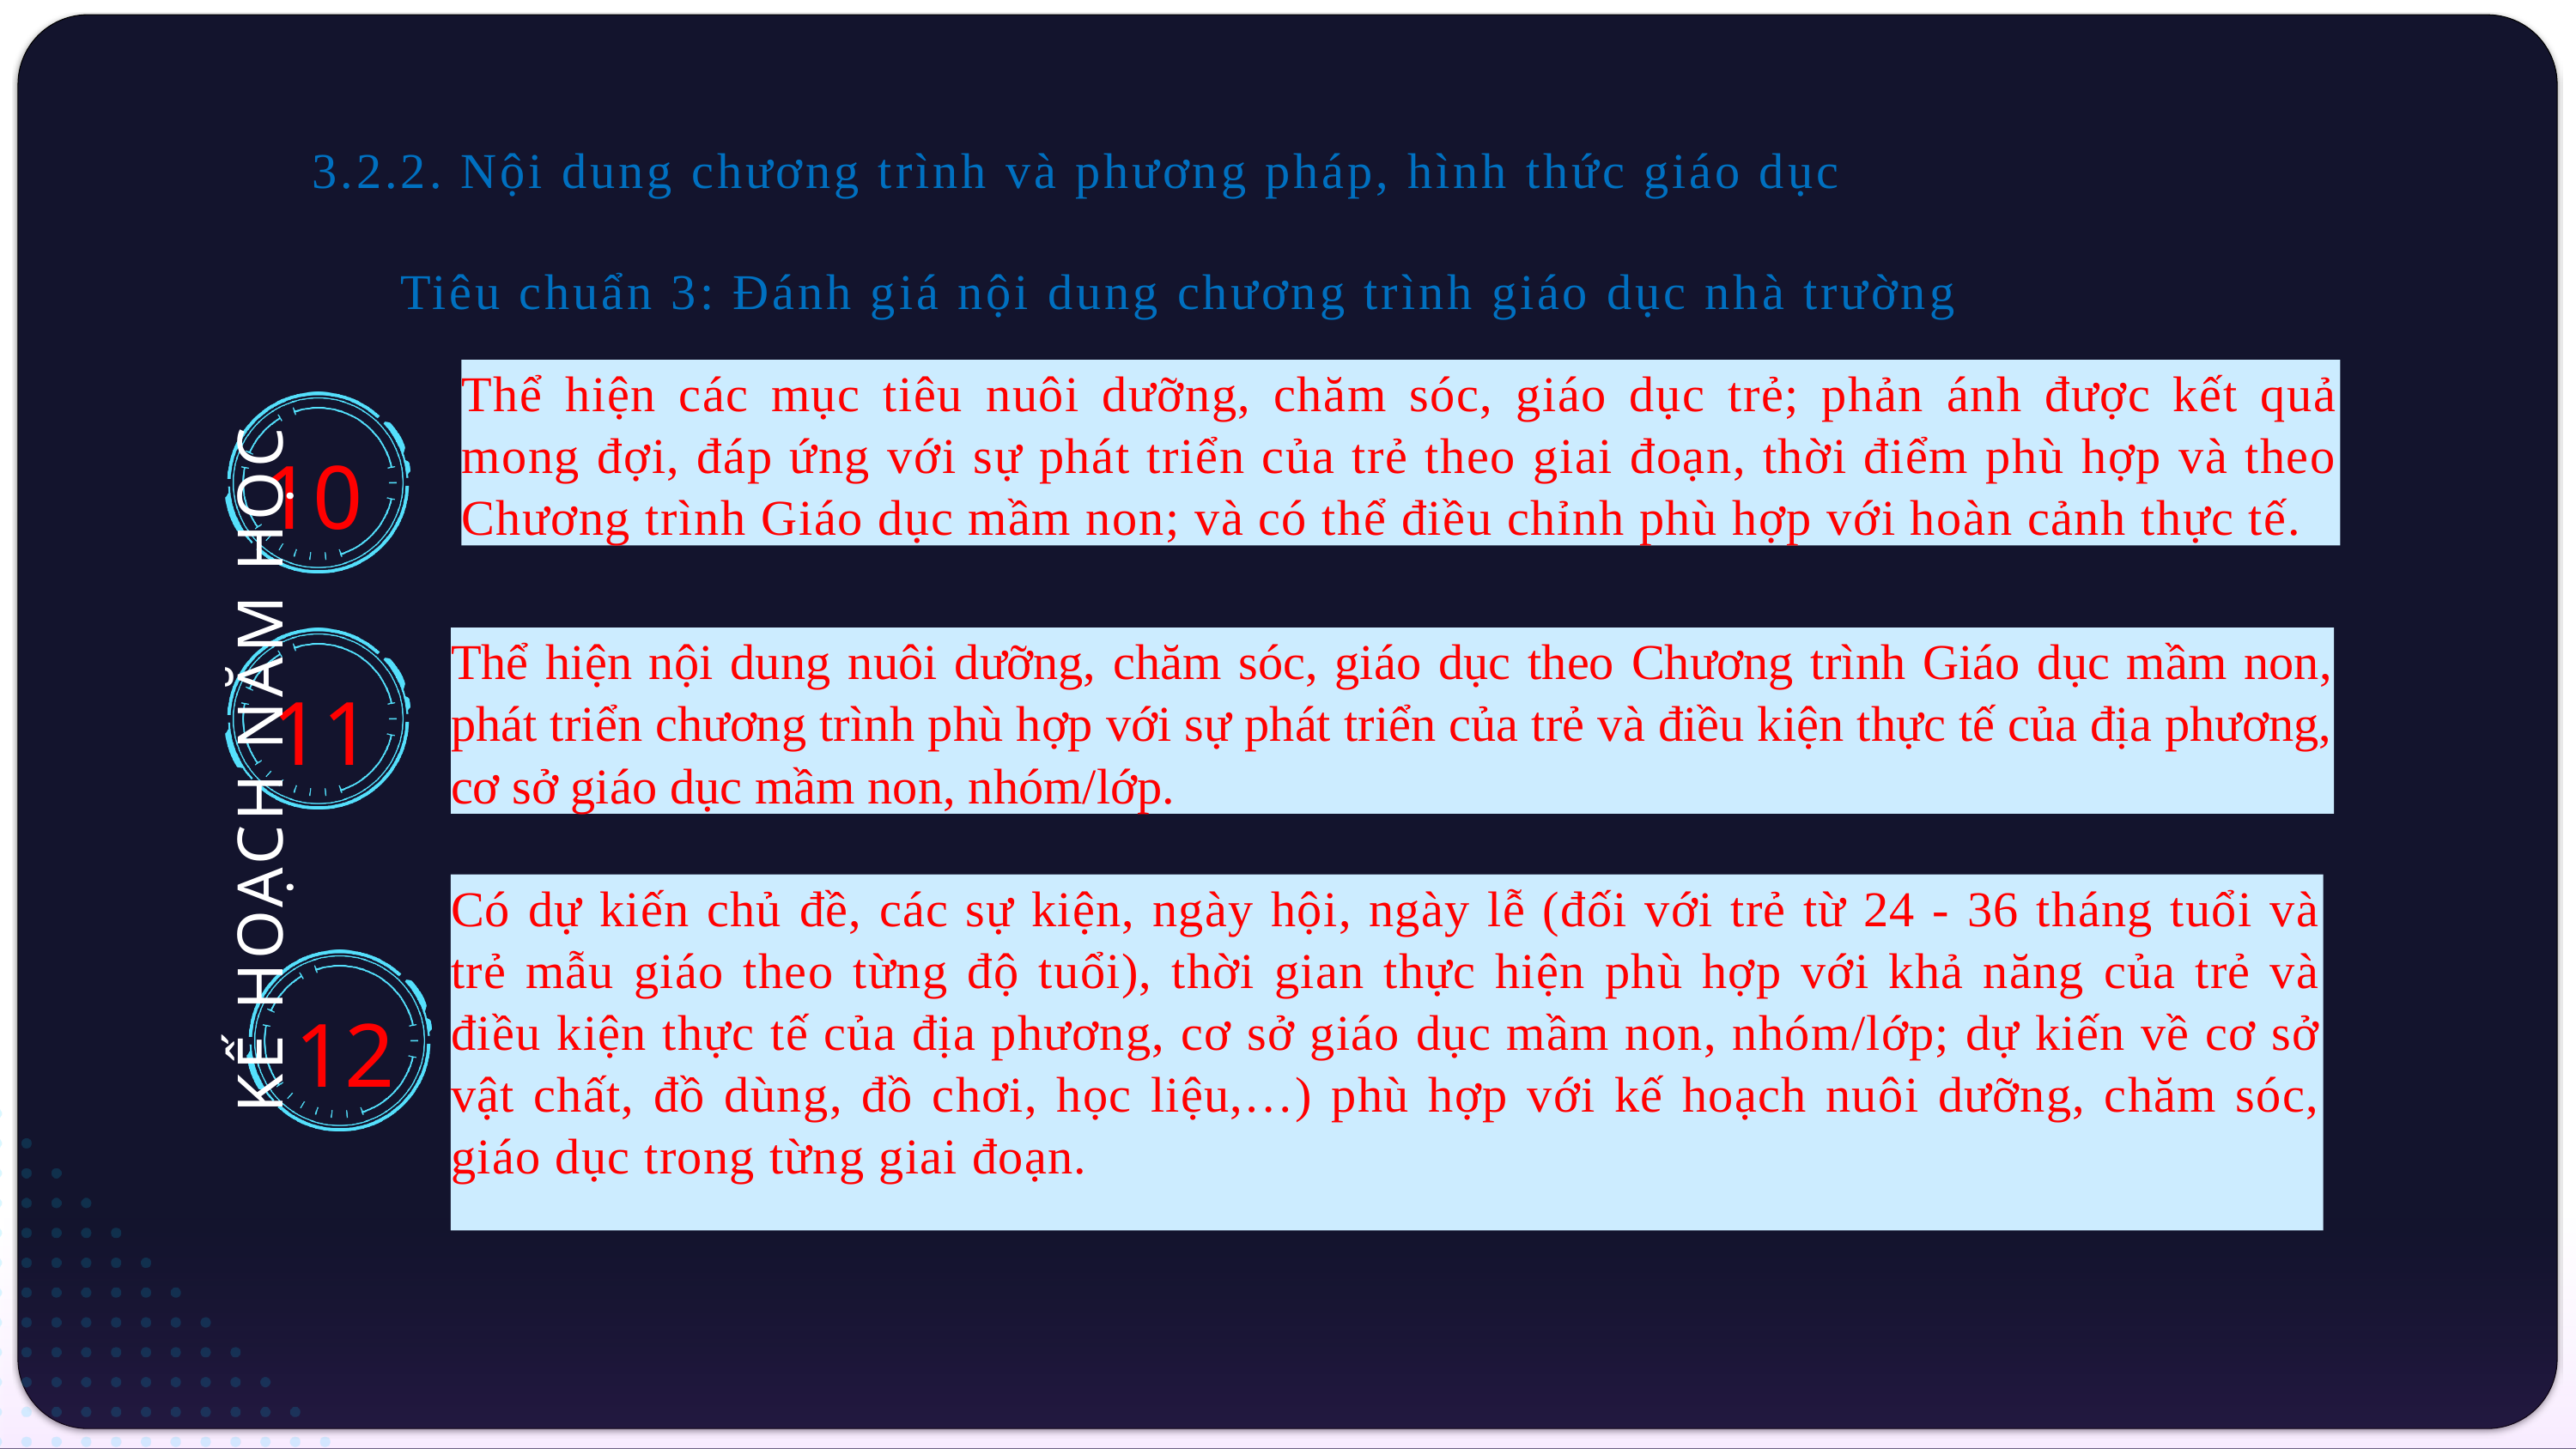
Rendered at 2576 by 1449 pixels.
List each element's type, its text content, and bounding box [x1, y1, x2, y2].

picture [225, 627, 410, 809]
text_box Thể hiện nội dung nuôi dưỡng, chăm sóc, giáo dục theo Chương trình Giáo dục mầm non, phát triển chương trình phù hợp với sự phát triển của trẻ và điều kiện thực tế của địa phương, cơ sở giáo dục mầm non, nhóm/lớp. [451, 627, 2335, 814]
text_box Thể hiện các mục tiêu nuôi dưỡng, chăm sóc, giáo dục trẻ; phản ánh được kết quả mong đợi, đáp ứng với sự phát triển của trẻ theo giai đoạn, thời điểm phù hợp và theo Chương trình Giáo dục mầm non; và có thể điều chỉnh phù hợp với hoàn cảnh thực tế. [461, 360, 2341, 546]
text_box Tiêu chuẩn 3: Đánh giá nội dung chương trình giáo dục nhà trường [400, 228, 2378, 410]
text_box 3.2.2. Nội dung chương trình và phương pháp, hình thức giáo dục [312, 107, 2264, 290]
text_box Có dự kiến chủ đề, các sự kiện, ngày hội, ngày lễ (đối với trẻ từ 24 - 36 tháng tuổi và trẻ mẫu giáo theo từng độ tuổi), thời gian thực hiện phù hợp với khả năng của trẻ và điều kiện thực tế của địa phương, cơ sở giáo dục mầm non, nhóm/lớp; dự kiến về cơ sở vật chất, đồ dùng, đồ chơi, học liệu,…) phù hợp với kế hoạch nuôi dưỡng, chăm sóc, giáo dục trong từng giai đoạn. [450, 874, 2324, 1208]
text_box KẾ HOẠCH NĂM HỌC [181, 330, 295, 1076]
picture [0, 949, 2576, 1449]
picture [225, 391, 410, 573]
